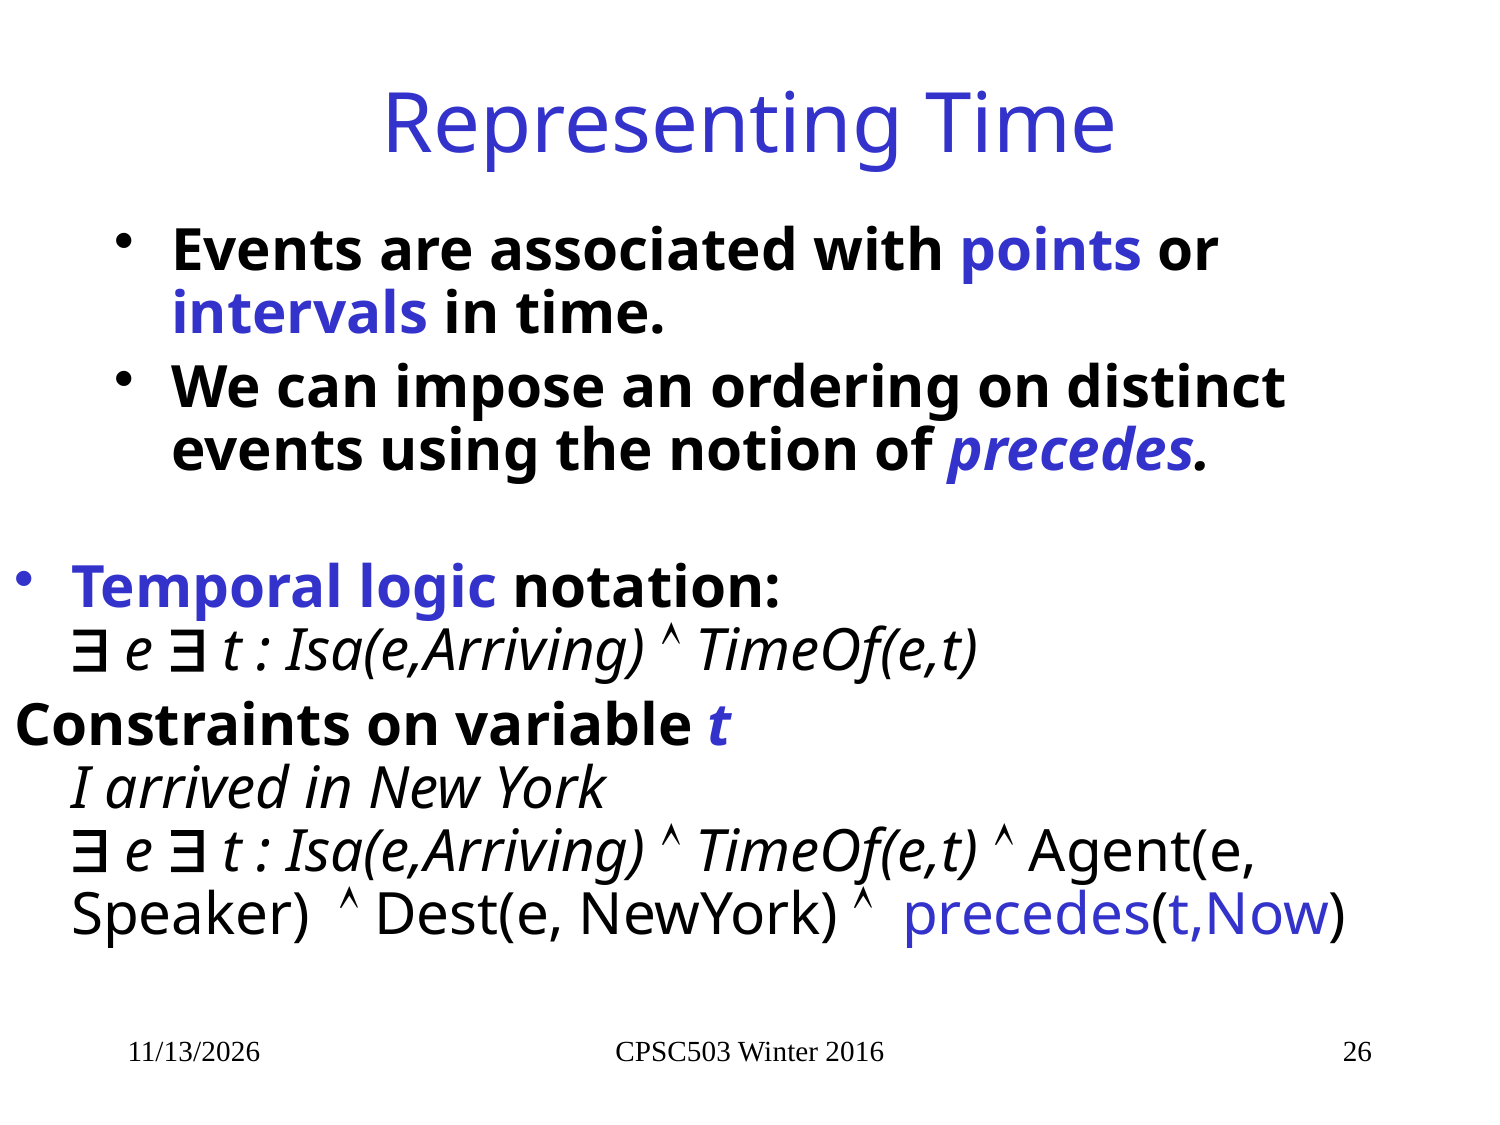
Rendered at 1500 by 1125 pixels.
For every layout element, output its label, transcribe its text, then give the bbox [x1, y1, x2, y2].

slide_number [112, 1024, 426, 1101]
title Representing Time [112, 24, 1388, 213]
slide_number 26 [1074, 1038, 1388, 1101]
text_box Temporal logic notation: $ e $ t : Isa(e,Arriving) Ù TimeOf(e,t) Constraints on variable t I arrived in New York $ e $ t : Isa(e,Arriving) Ù TimeOf(e,t) Ù Agent(e, Speaker) Ù Dest(e, NewYork) Ù precedes(t,Now) [0, 549, 1500, 1038]
list Events are associated with points or intervals in time. We can impose an ordering on distinct events using the notion of precedes. [99, 212, 1376, 501]
footer CPSC503 Winter 2016 [512, 1038, 988, 1101]
